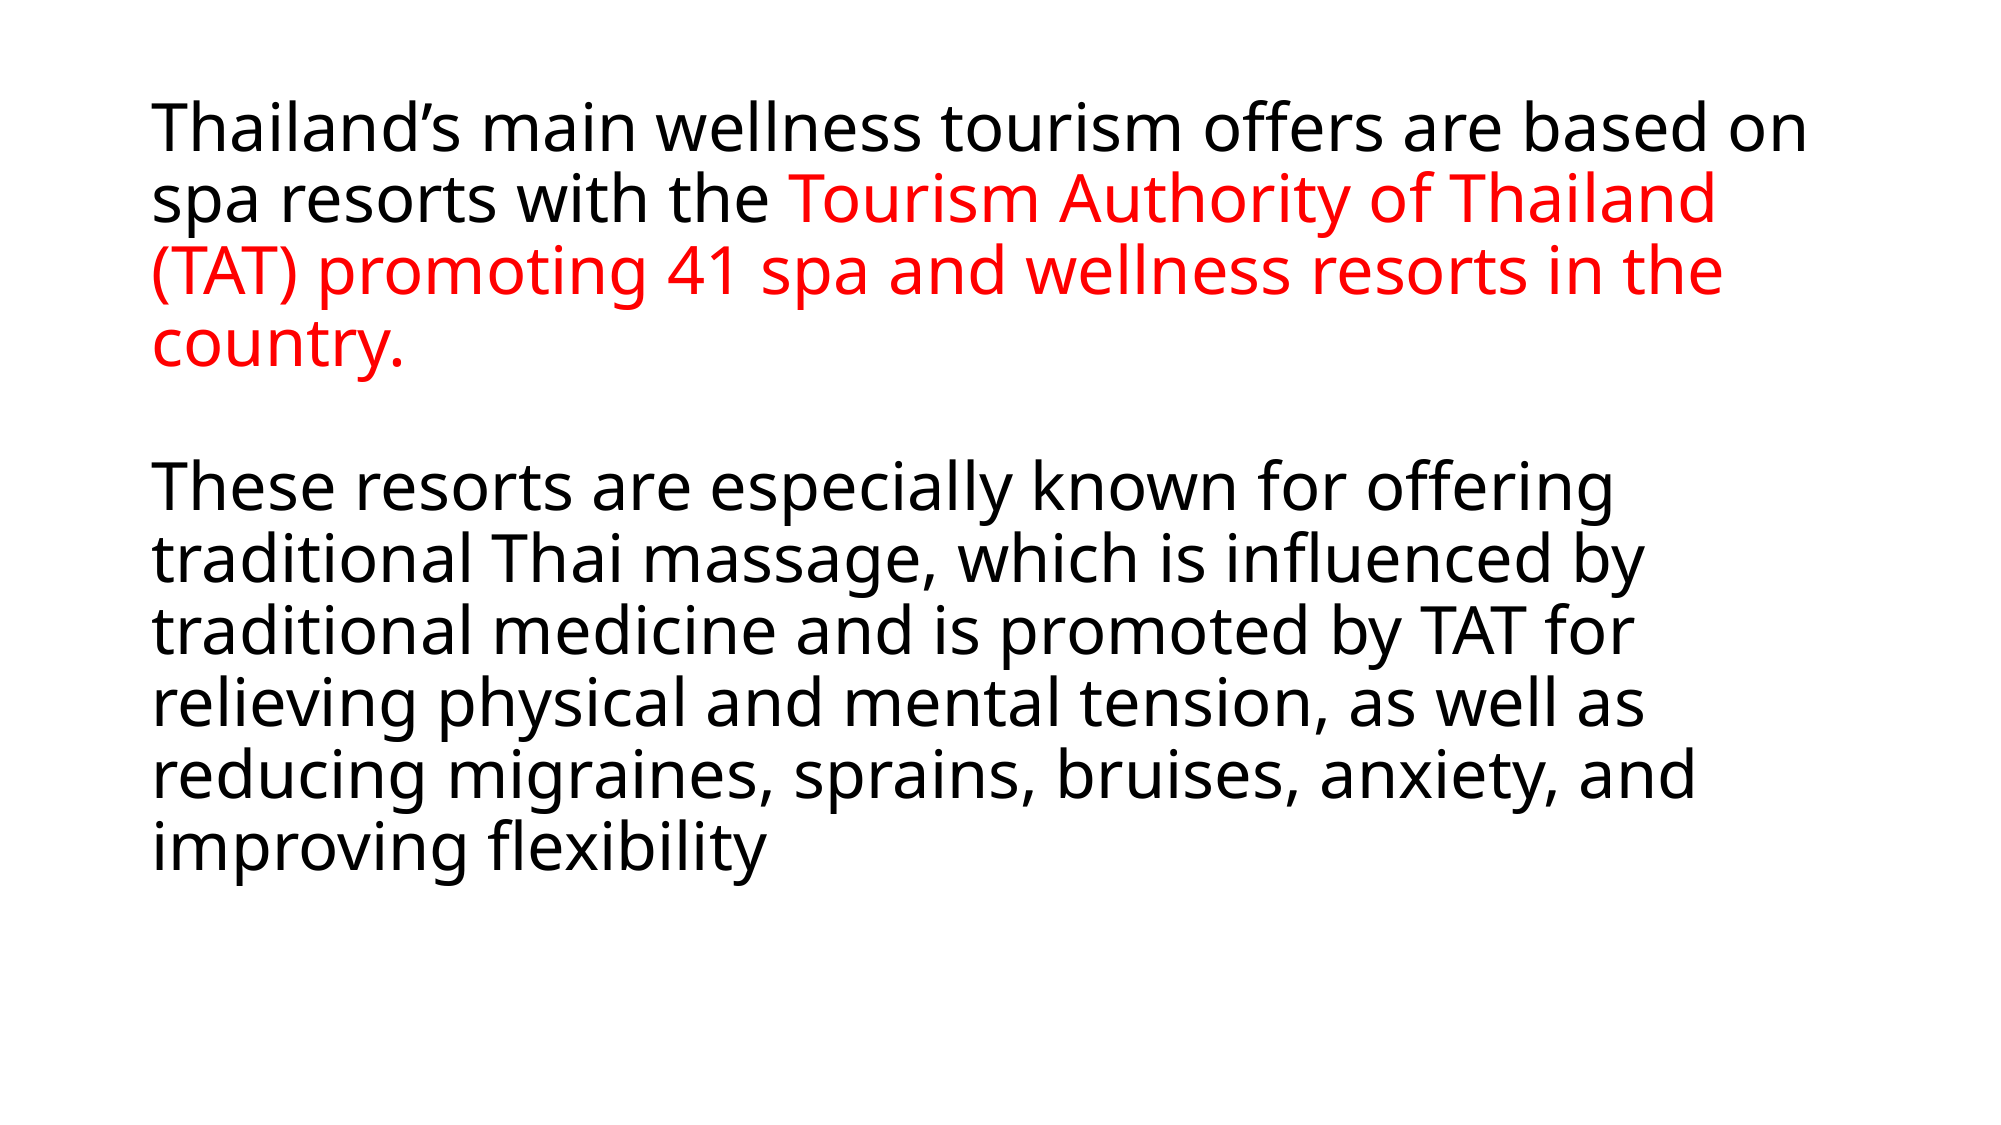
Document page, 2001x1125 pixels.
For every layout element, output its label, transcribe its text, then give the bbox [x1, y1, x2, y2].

title Thailand’s main wellness tourism offers are based on spa resorts with the Tourism Authority of Thailand (TAT) promoting 41 spa and wellness resorts in the country. These resorts are especially known for offering traditional Thai massage, which is influenced by traditional medicine and is promoted by TAT for relieving physical and mental tension, as well as reducing migraines, sprains, bruises, anxiety, and improving flexibility [136, 280, 1862, 893]
